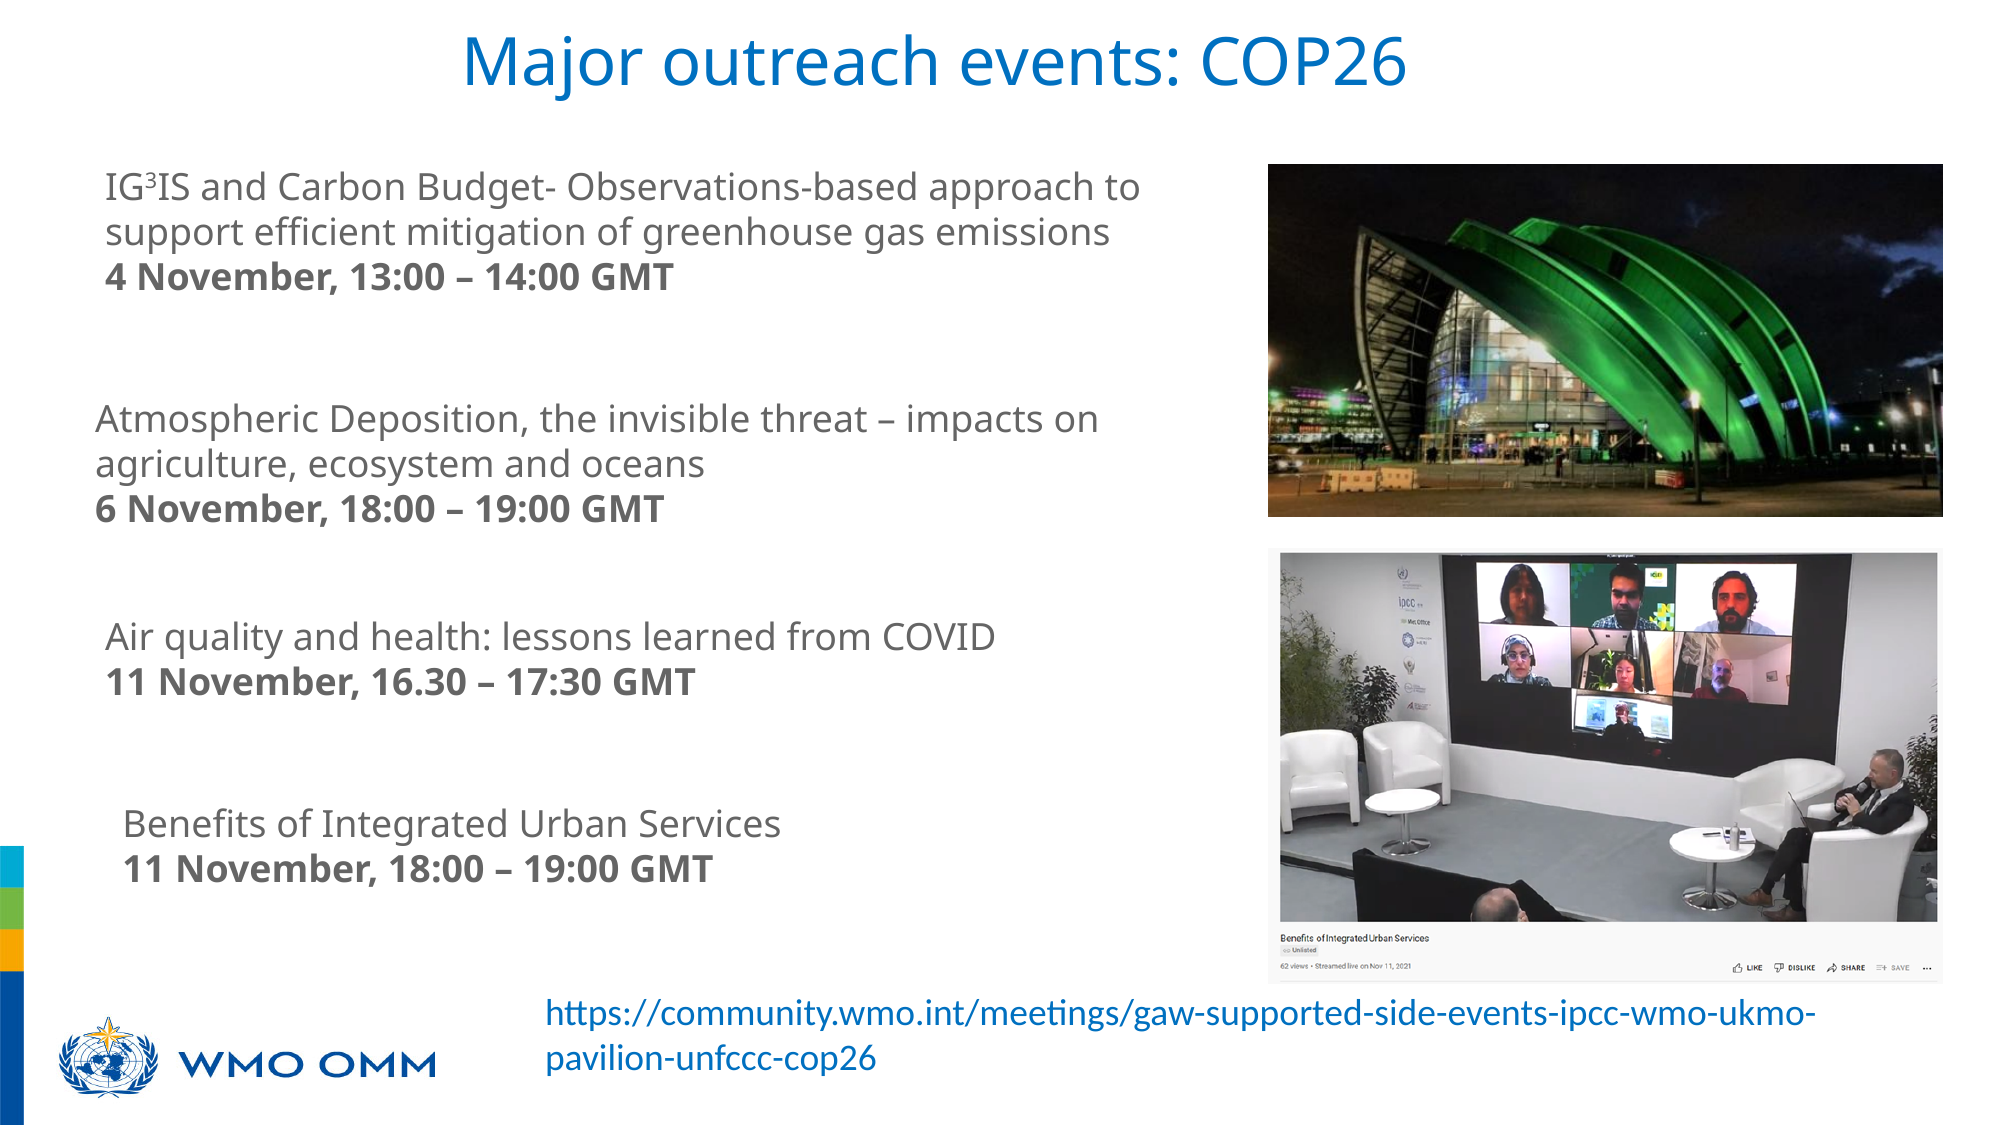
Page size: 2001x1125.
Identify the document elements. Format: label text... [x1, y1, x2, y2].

text_box Major outreach events: COP26 [46, 13, 1825, 104]
text_box Air quality and health: lessons learned from COVID 11 November, 16.30 – 17:30 GMT [90, 605, 1153, 711]
picture [1268, 548, 1943, 984]
picture [0, 845, 435, 1125]
text_box https://community.wmo.int/meetings/gaw-supported-side-events-ipcc-wmo-ukmo-pavilion-unfccc-cop26 [530, 980, 1911, 1086]
picture [1268, 163, 1943, 517]
text_box Atmospheric Deposition, the invisible threat – impacts on agriculture, ecosystem and oceans 6 November, 18:00 – 19:00 GMT [80, 387, 1250, 537]
text_box Benefits of Integrated Urban Services 11 November, 18:00 – 19:00 GMT [107, 792, 1108, 897]
text_box IG3IS and Carbon Budget- Observations-based approach to support efficient mitigation of greenhouse gas emissions 4 November, 13:00 – 14:00 GMT [90, 155, 1187, 306]
